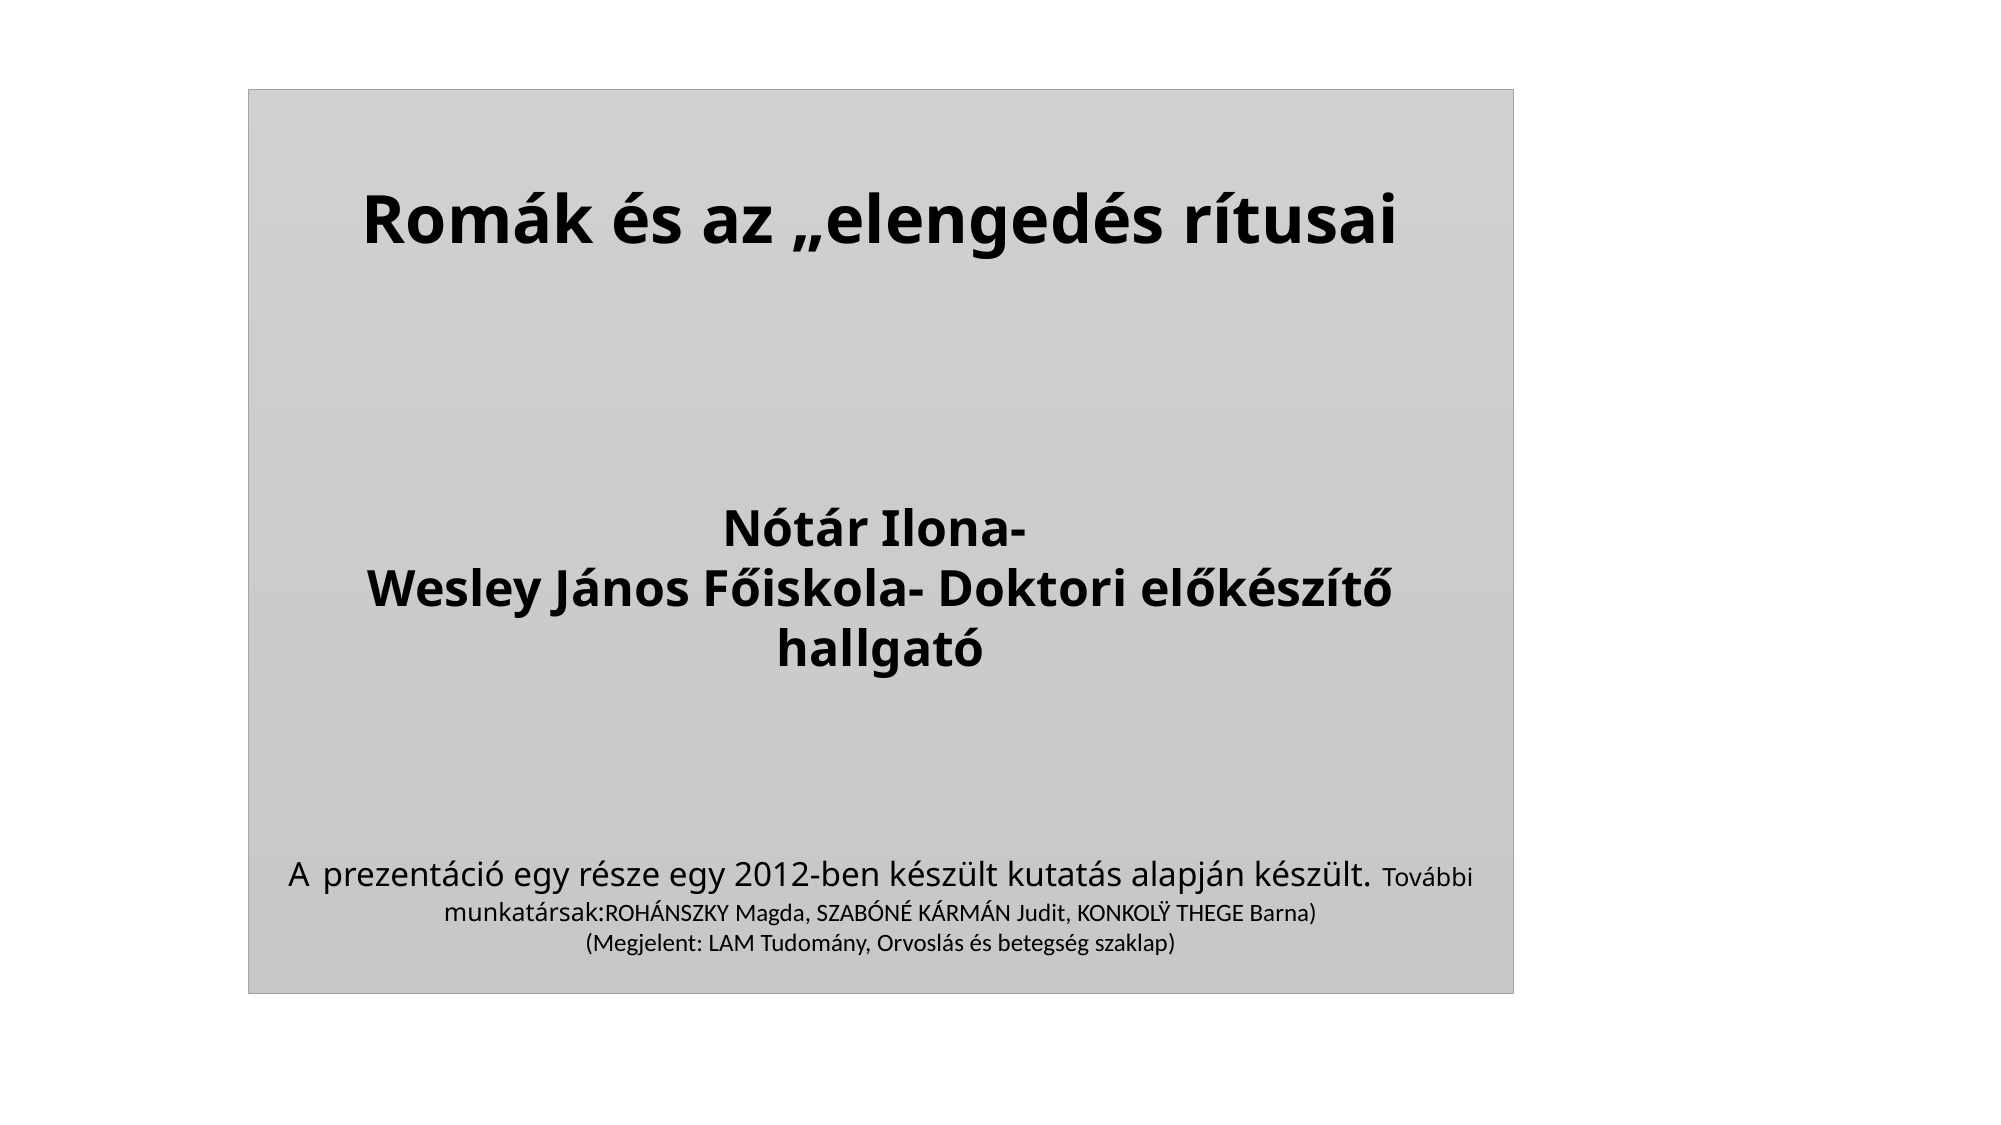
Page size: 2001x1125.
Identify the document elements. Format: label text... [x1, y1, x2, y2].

text_box Romák és az „elengedés rítusai Nótár Ilona- Wesley János Főiskola- Doktori előkészítő hallgató A prezentáció egy része egy 2012-ben készült kutatás alapján készült. További munkatársak:ROHÁNSZKY Magda, SZABÓNÉ KÁRMÁN Judit, KONKOLŸ THEGE Barna) (Megjelent: LAM Tudomány, Orvoslás és betegség szaklap) [248, 89, 1514, 994]
